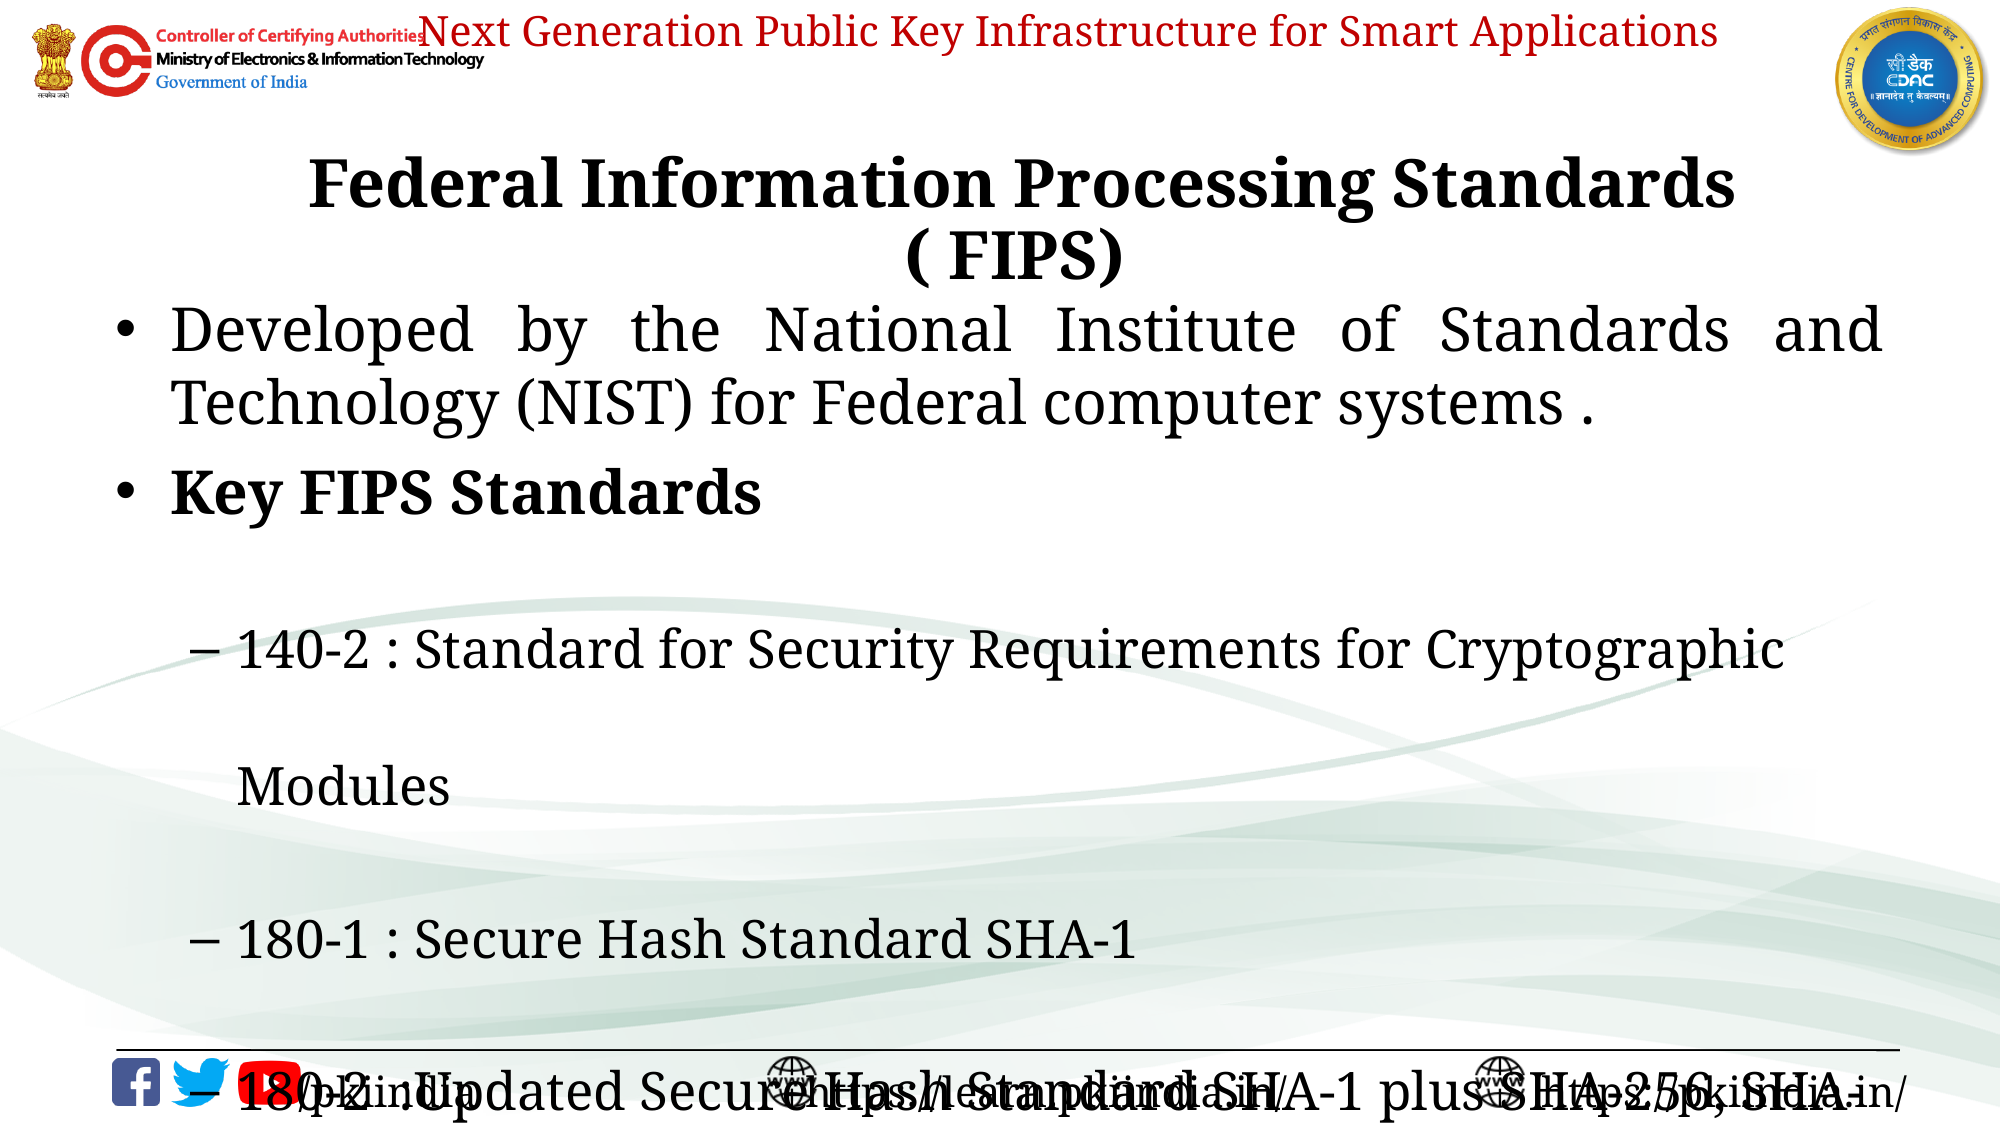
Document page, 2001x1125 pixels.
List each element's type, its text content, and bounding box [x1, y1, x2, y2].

title Federal Information Processing Standards ( FIPS) [279, 172, 1769, 268]
picture [238, 1051, 301, 1114]
picture [27, 23, 485, 98]
picture [112, 1058, 160, 1106]
picture [171, 1052, 230, 1112]
list Developed by the National Institute of Standards and Technology (NIST) for Federal computer systems . Key FIPS Standards 140-2 : Standard for Security Requirements for Cryptographic Modules 180-1 : Secure Hash Standard SHA-1 180-2 :Updated Secure Hash Standard SHA-1 plus SHA-256, SHA-384, SHA-512 186-2 :Digital Signature Standard RSA and DSA [100, 282, 1900, 953]
picture [1472, 1054, 1528, 1110]
picture [1824, 0, 2000, 164]
picture [764, 1054, 820, 1110]
